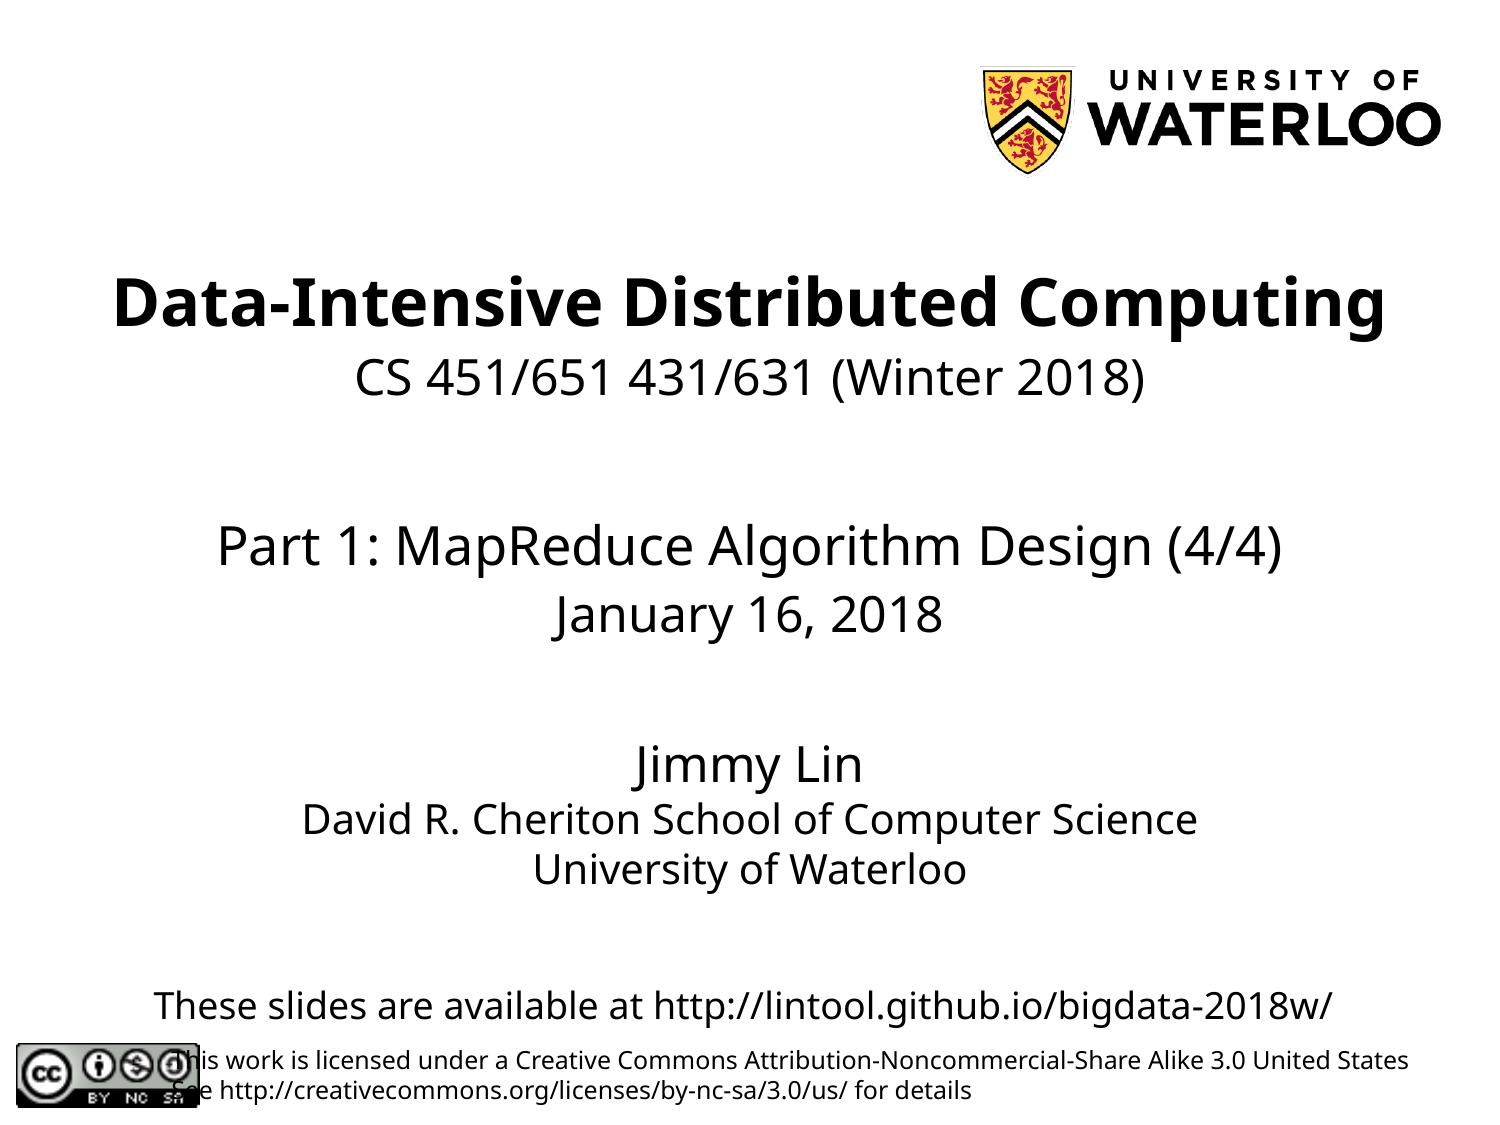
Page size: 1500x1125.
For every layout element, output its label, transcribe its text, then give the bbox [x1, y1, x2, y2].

picture [16, 1042, 201, 1108]
text_box Jimmy Lin David R. Cheriton School of Computer Science University of Waterloo [12, 750, 1488, 875]
text_box Part 1: MapReduce Algorithm Design (4/4) [12, 487, 1488, 549]
text_box Data-Intensive Distributed Computing [12, 224, 1488, 337]
text_box CS 451/651 431/631 (Winter 2018) [0, 337, 1500, 413]
text_box This work is licensed under a Creative Commons Attribution-Noncommercial-Share Alike 3.0 United States See http://creativecommons.org/licenses/by-nc-sa/3.0/us/ for details [156, 1037, 1426, 1113]
text_box January 16, 2018 [12, 549, 1488, 675]
picture [972, 62, 1451, 181]
text_box These slides are available at http://lintool.github.io/bigdata-2018w/ [138, 974, 1349, 1035]
